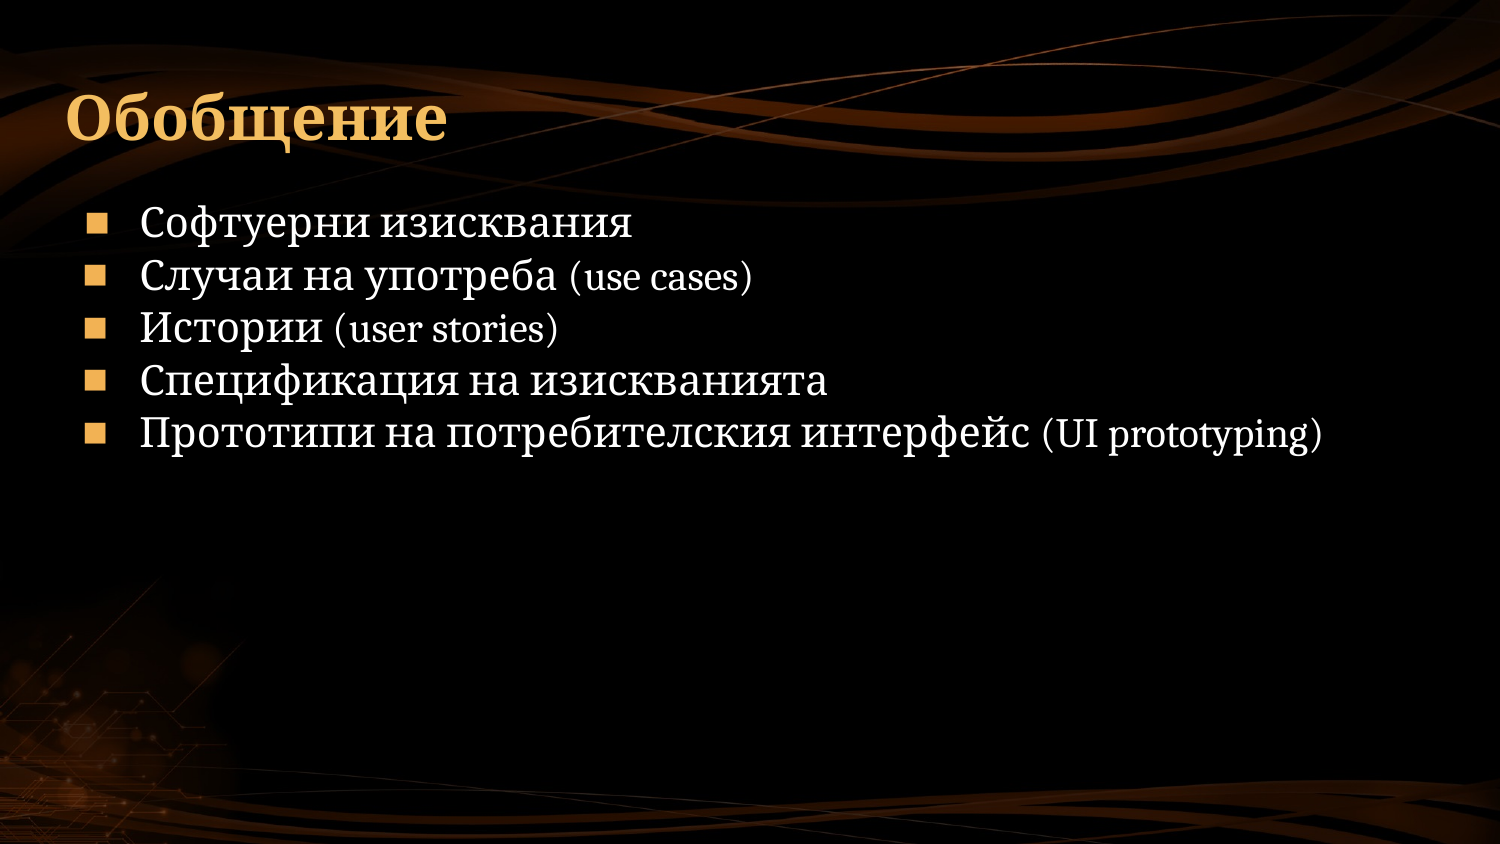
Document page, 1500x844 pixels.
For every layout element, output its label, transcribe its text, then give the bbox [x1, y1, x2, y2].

picture [0, 0, 1500, 844]
title Обобщение [51, 72, 1449, 167]
list Софтуерни изисквания Случаи на употреба (use cases) Истории (user stories) Спецификация на изискванията Прототипи на потребителския интерфейс (UI prototyping) [51, 189, 1449, 750]
